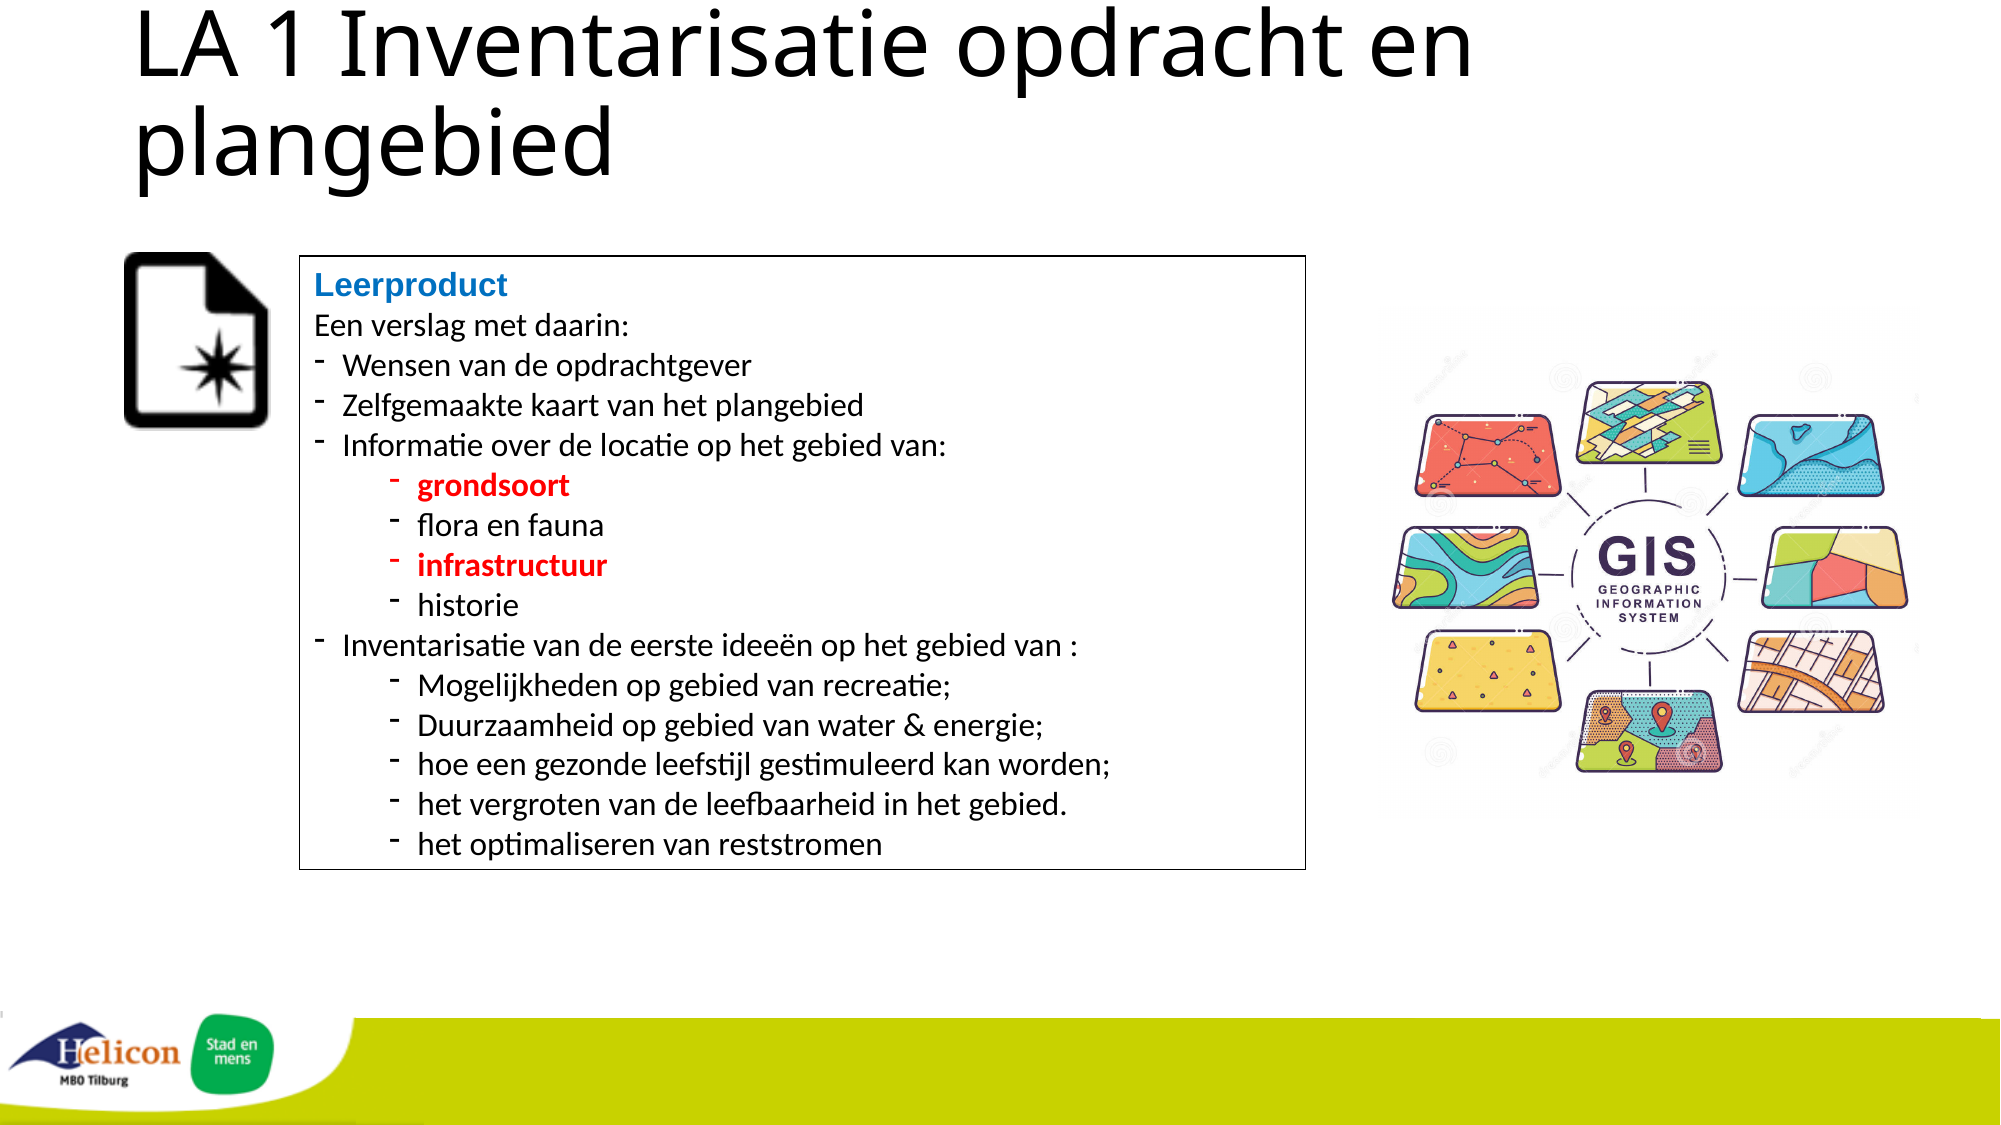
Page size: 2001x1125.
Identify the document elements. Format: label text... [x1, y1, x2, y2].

picture [124, 252, 271, 431]
picture [0, 1011, 424, 1125]
text_box Leerproduct Een verslag met daarin: Wensen van de opdrachtgever Zelfgemaakte kaart van het plangebied Informatie over de locatie op het gebied van: grondsoort flora en fauna infrastructuur historie Inventarisatie van de eerste ideeën op het gebied van : Mogelijkheden op gebied van recreatie; Duurzaamheid op gebied van water & energie; hoe een gezonde leefstijl gestimuleerd kan worden; het vergroten van de leefbaarheid in het gebied. het optimaliseren van reststromen [299, 256, 1306, 870]
picture [1378, 306, 1920, 820]
title LA 1 Inventarisatie opdracht en plangebied [117, 0, 1843, 205]
